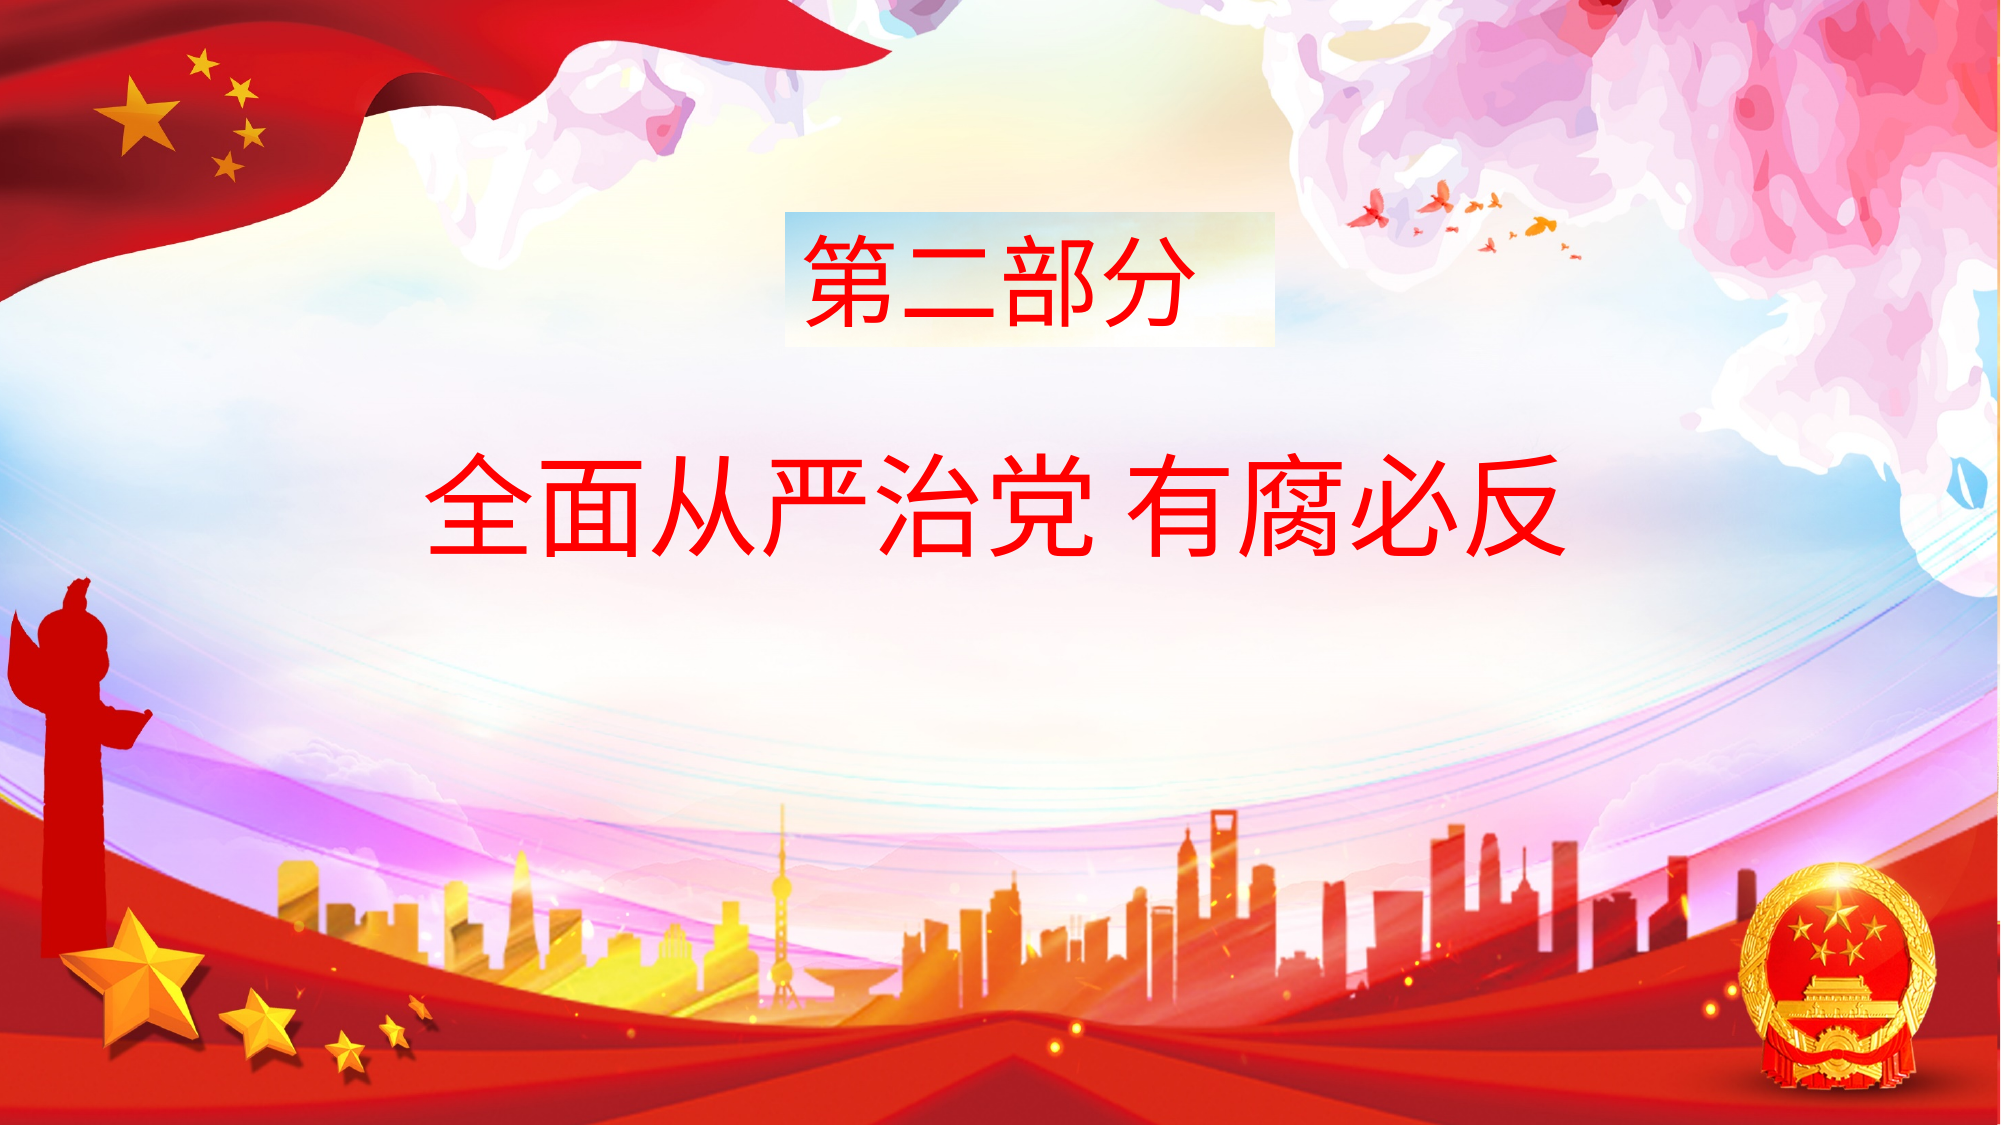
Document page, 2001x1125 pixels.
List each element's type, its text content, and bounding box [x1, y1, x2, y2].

picture [0, 0, 2001, 1125]
text_box 全面从严治党 有腐必反 [389, 428, 1607, 579]
text_box 第二部分 [785, 212, 1275, 347]
